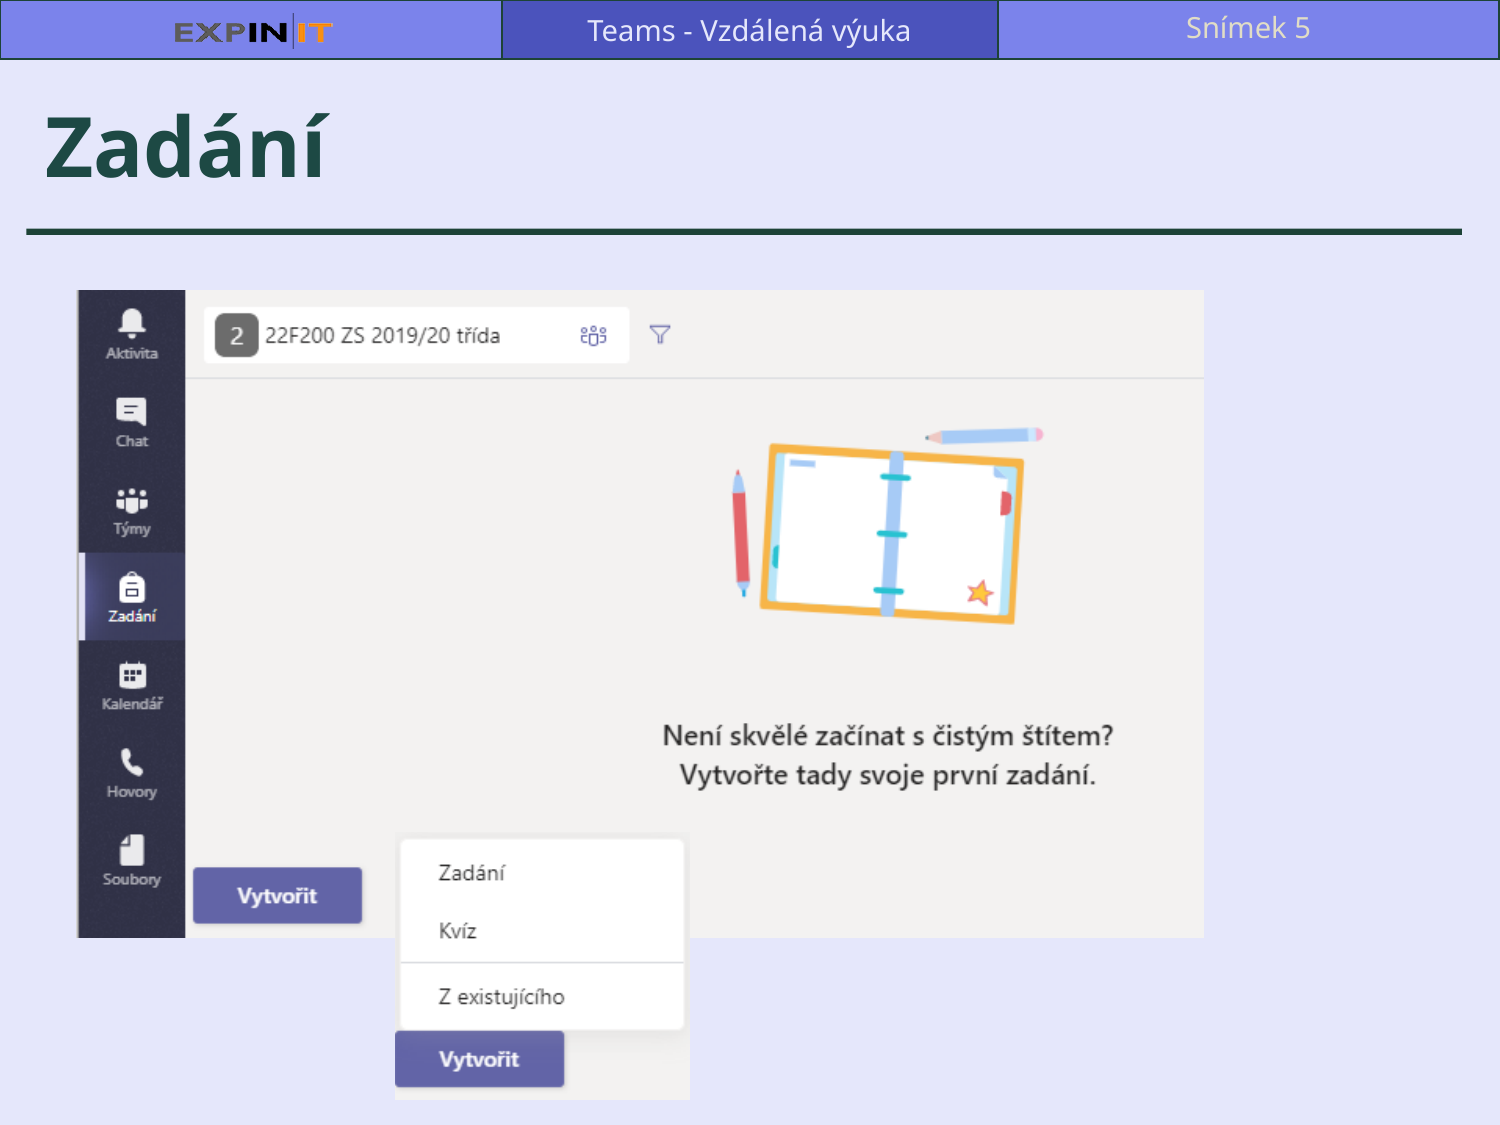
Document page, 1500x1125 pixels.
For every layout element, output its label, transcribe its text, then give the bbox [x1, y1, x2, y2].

title Zadání [30, 66, 1459, 222]
slide_number Snímek 5 [997, 0, 1500, 60]
footer Teams - Vzdálená výuka [501, 0, 997, 60]
picture [76, 290, 1204, 1100]
picture [175, 13, 333, 49]
